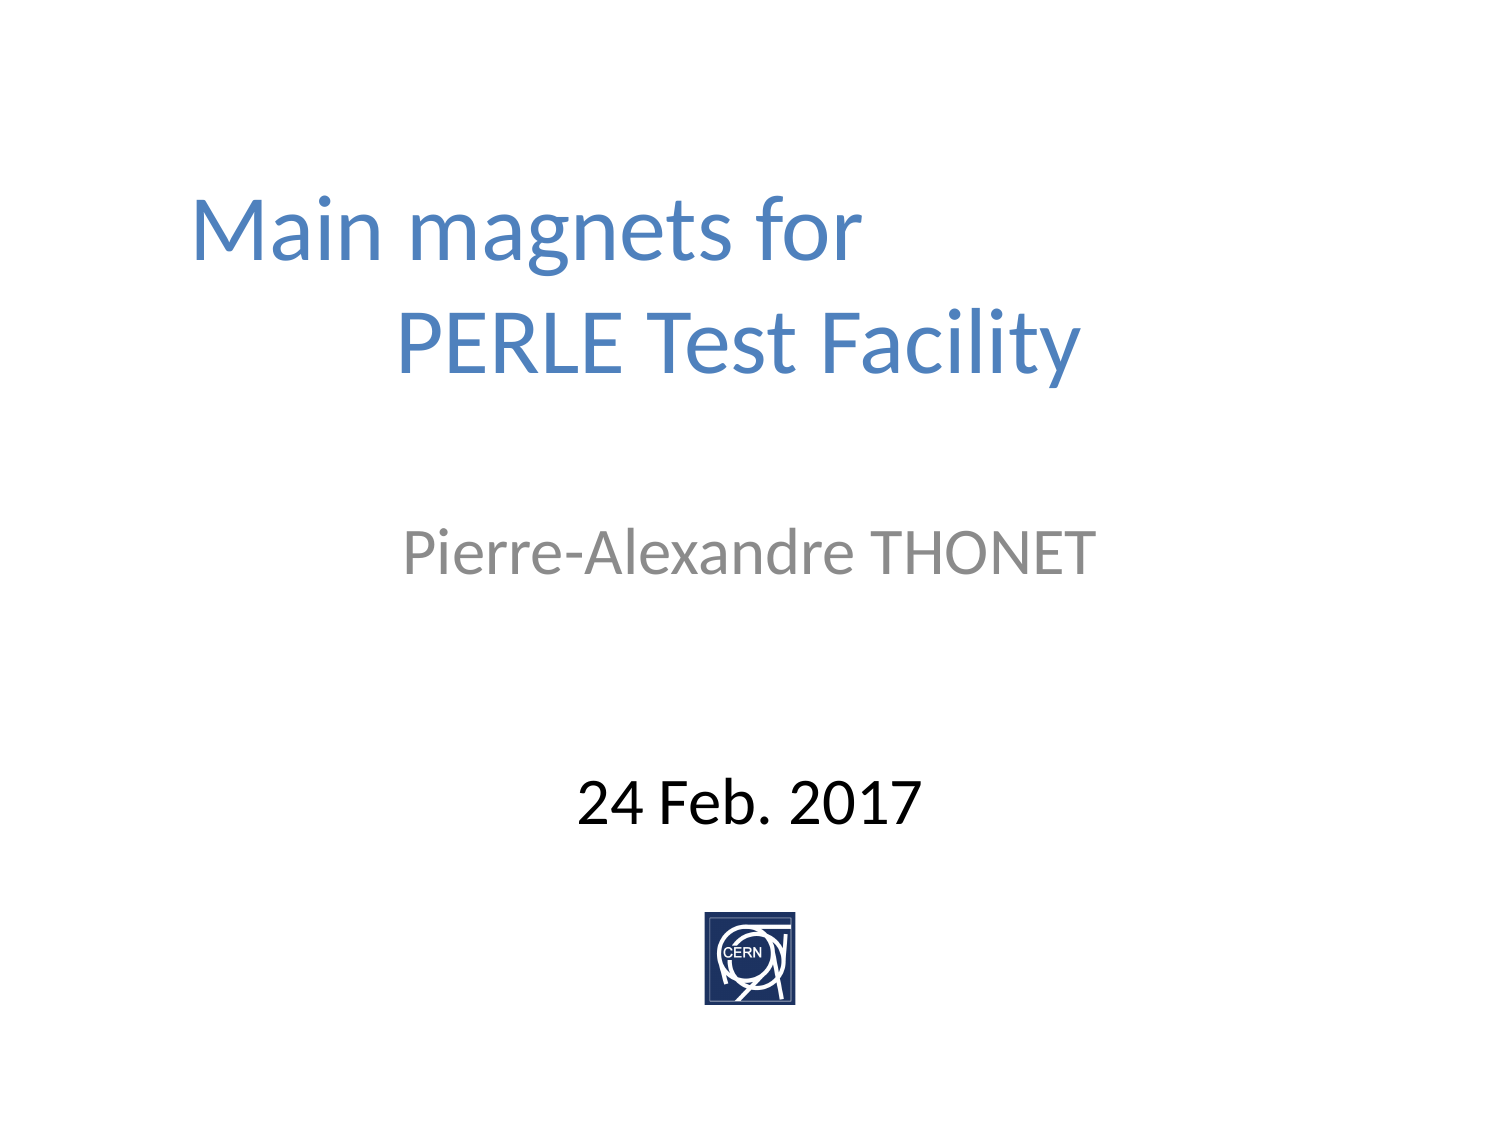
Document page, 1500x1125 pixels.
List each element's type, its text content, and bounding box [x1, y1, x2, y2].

list 24 Feb. 2017 [75, 750, 1425, 863]
title Main magnets for PERLE Test Facility [75, 158, 1425, 400]
subtitle Pierre-Alexandre THONET [75, 500, 1425, 700]
picture [704, 912, 796, 1005]
